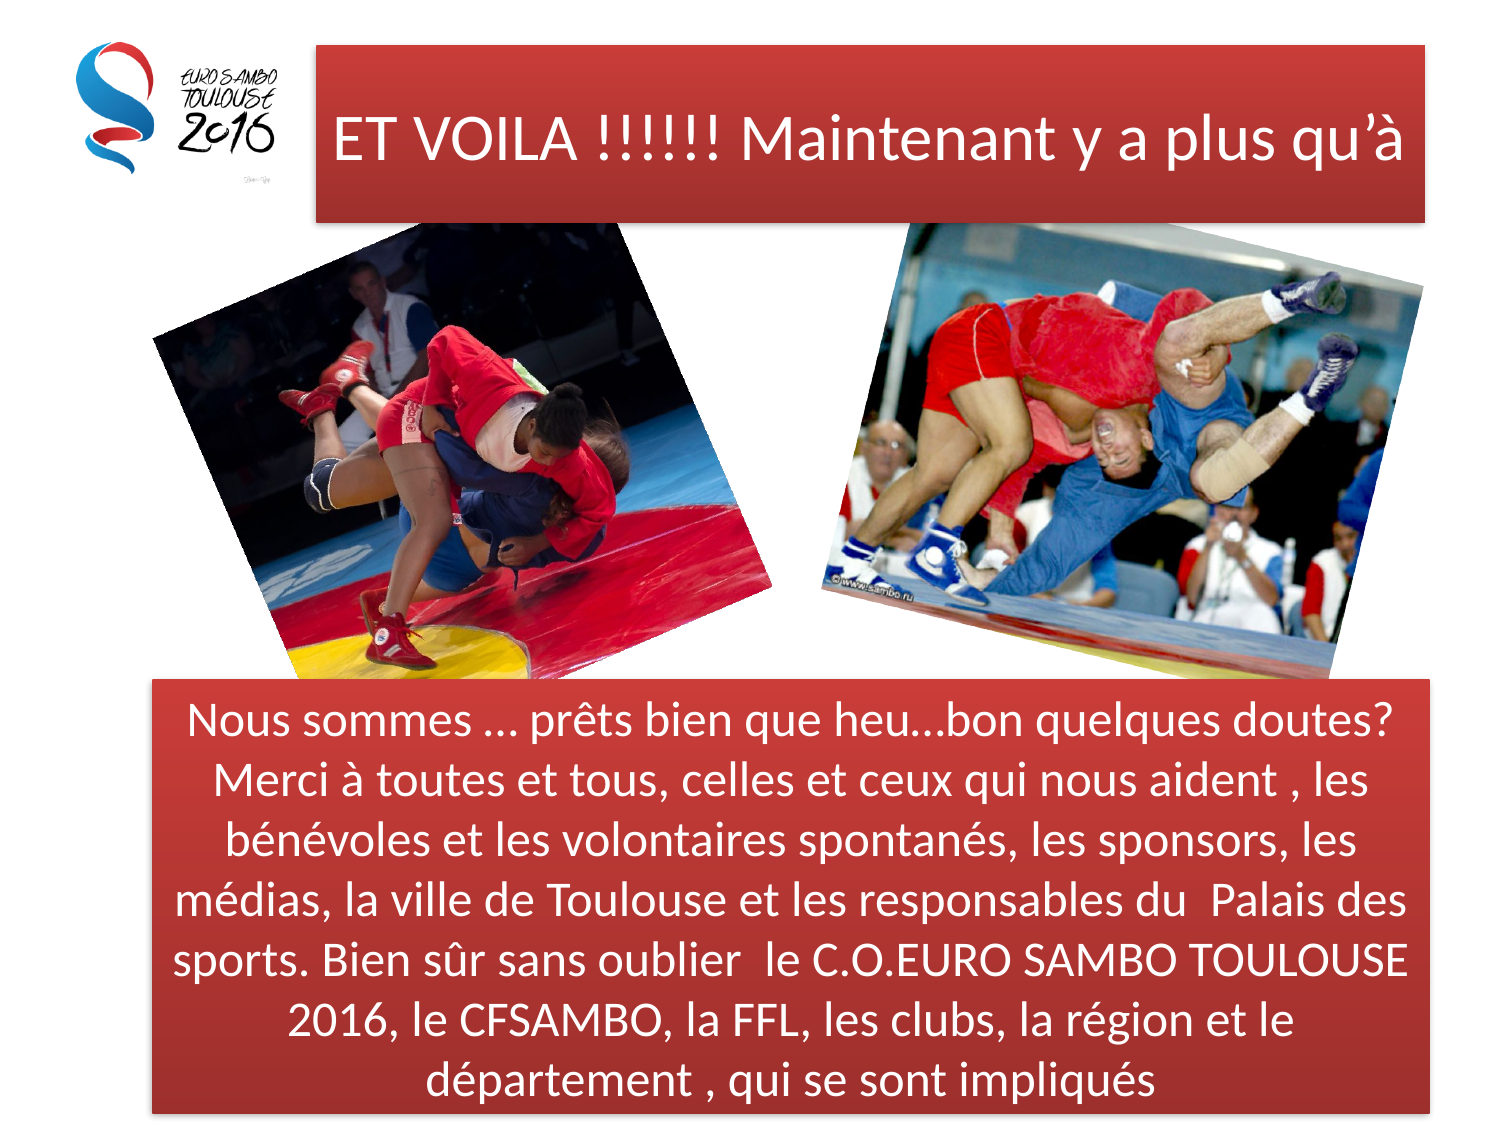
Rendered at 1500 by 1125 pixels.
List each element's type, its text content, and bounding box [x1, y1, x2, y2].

picture [76, 42, 277, 185]
text_box Nous sommes … prêts bien que heu…bon quelques doutes? Merci à toutes et tous, celles et ceux qui nous aident , les bénévoles et les volontaires spontanés, les sponsors, les médias, la ville de Toulouse et les responsables du Palais des sports. Bien sûr sans oublier le C.O.EURO SAMBO TOULOUSE 2016, le CFSAMBO, la FFL, les clubs, la région et le département , qui se sont impliqués [152, 679, 1430, 1114]
picture [822, 218, 1423, 679]
picture [152, 223, 772, 698]
title ET VOILA !!!!!! Maintenant y a plus qu’à [316, 45, 1425, 223]
